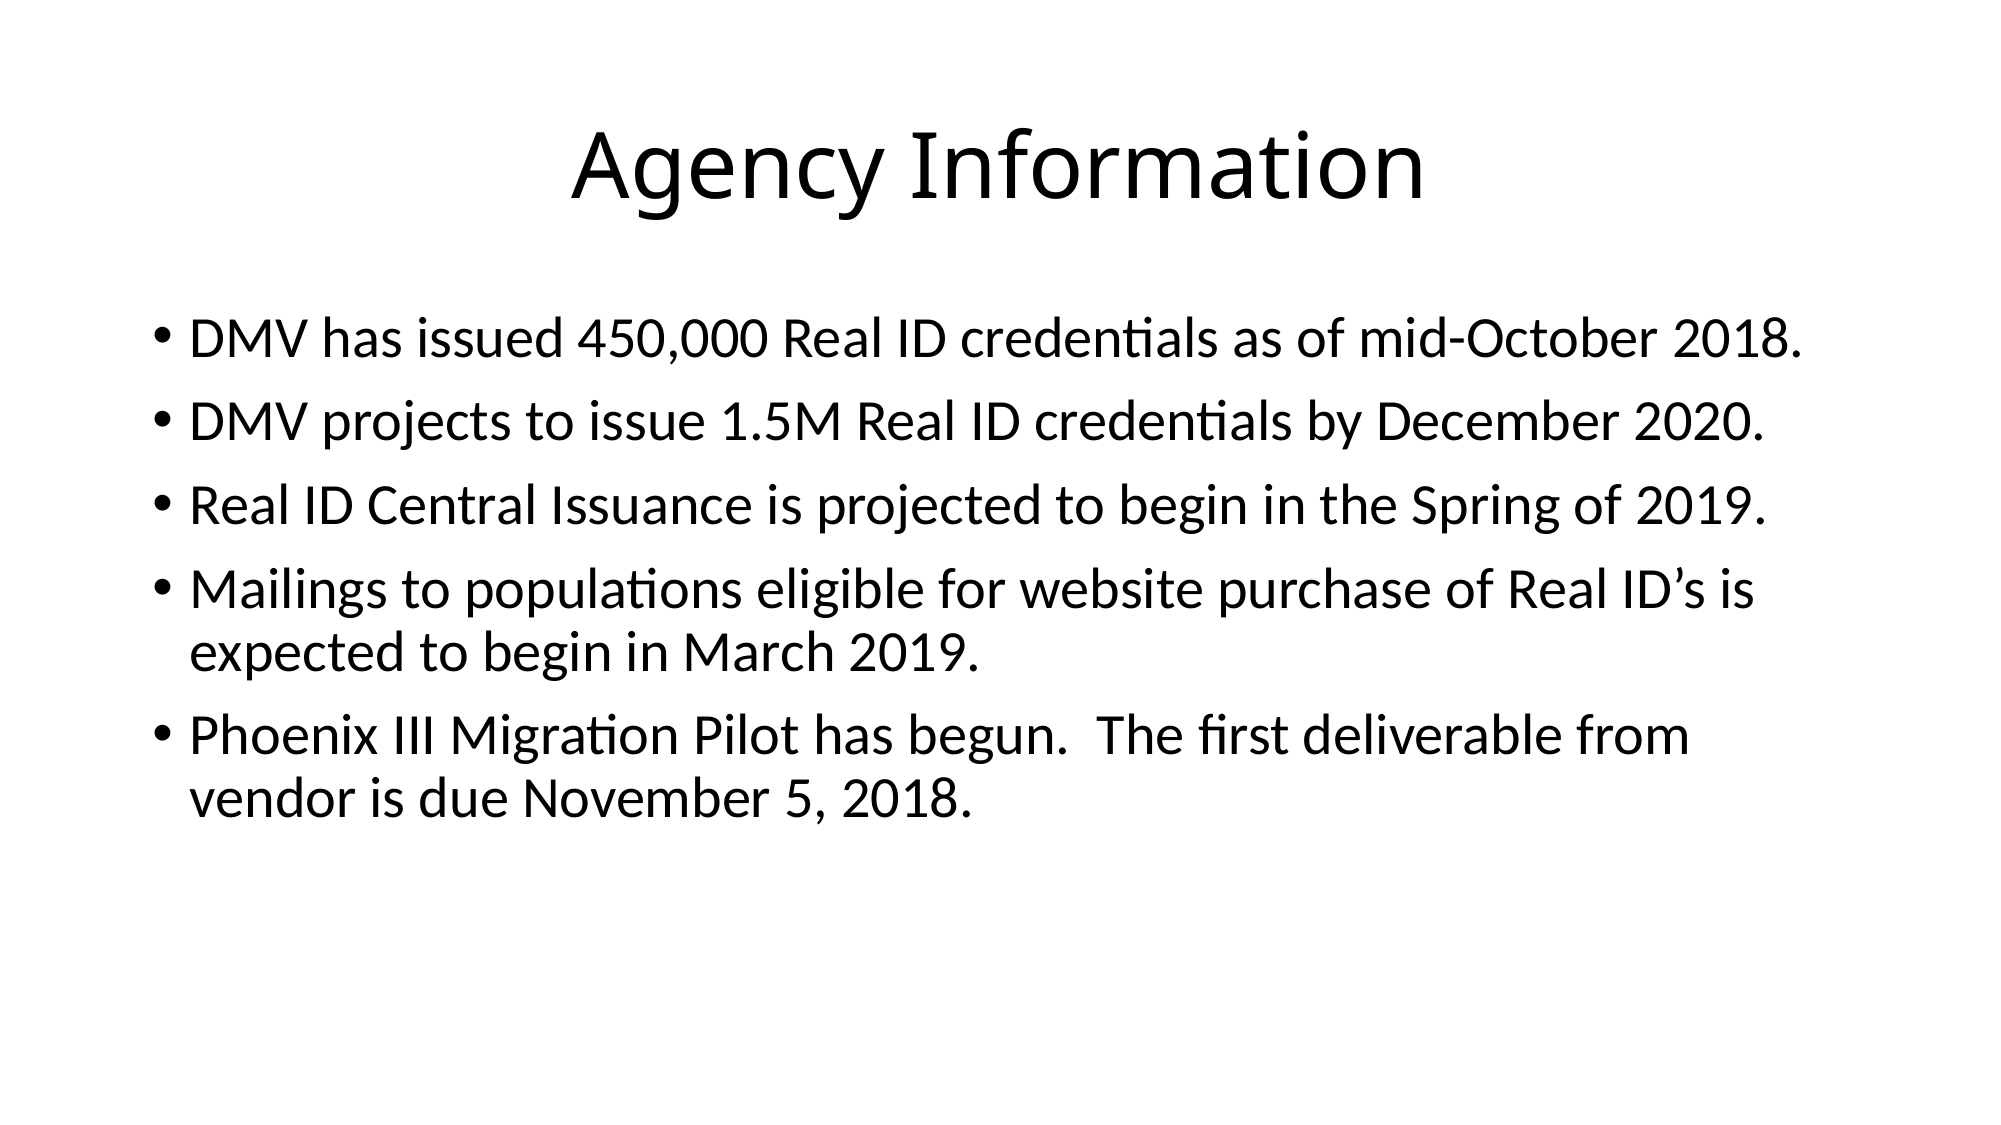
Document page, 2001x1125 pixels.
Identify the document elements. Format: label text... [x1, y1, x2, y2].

title Agency Information [137, 59, 1863, 278]
list DMV has issued 450,000 Real ID credentials as of mid-October 2018. DMV projects to issue 1.5M Real ID credentials by December 2020. Real ID Central Issuance is projected to begin in the Spring of 2019. Mailings to populations eligible for website purchase of Real ID’s is expected to begin in March 2019. Phoenix III Migration Pilot has begun. The first deliverable from vendor is due November 5, 2018. [137, 299, 1863, 1014]
